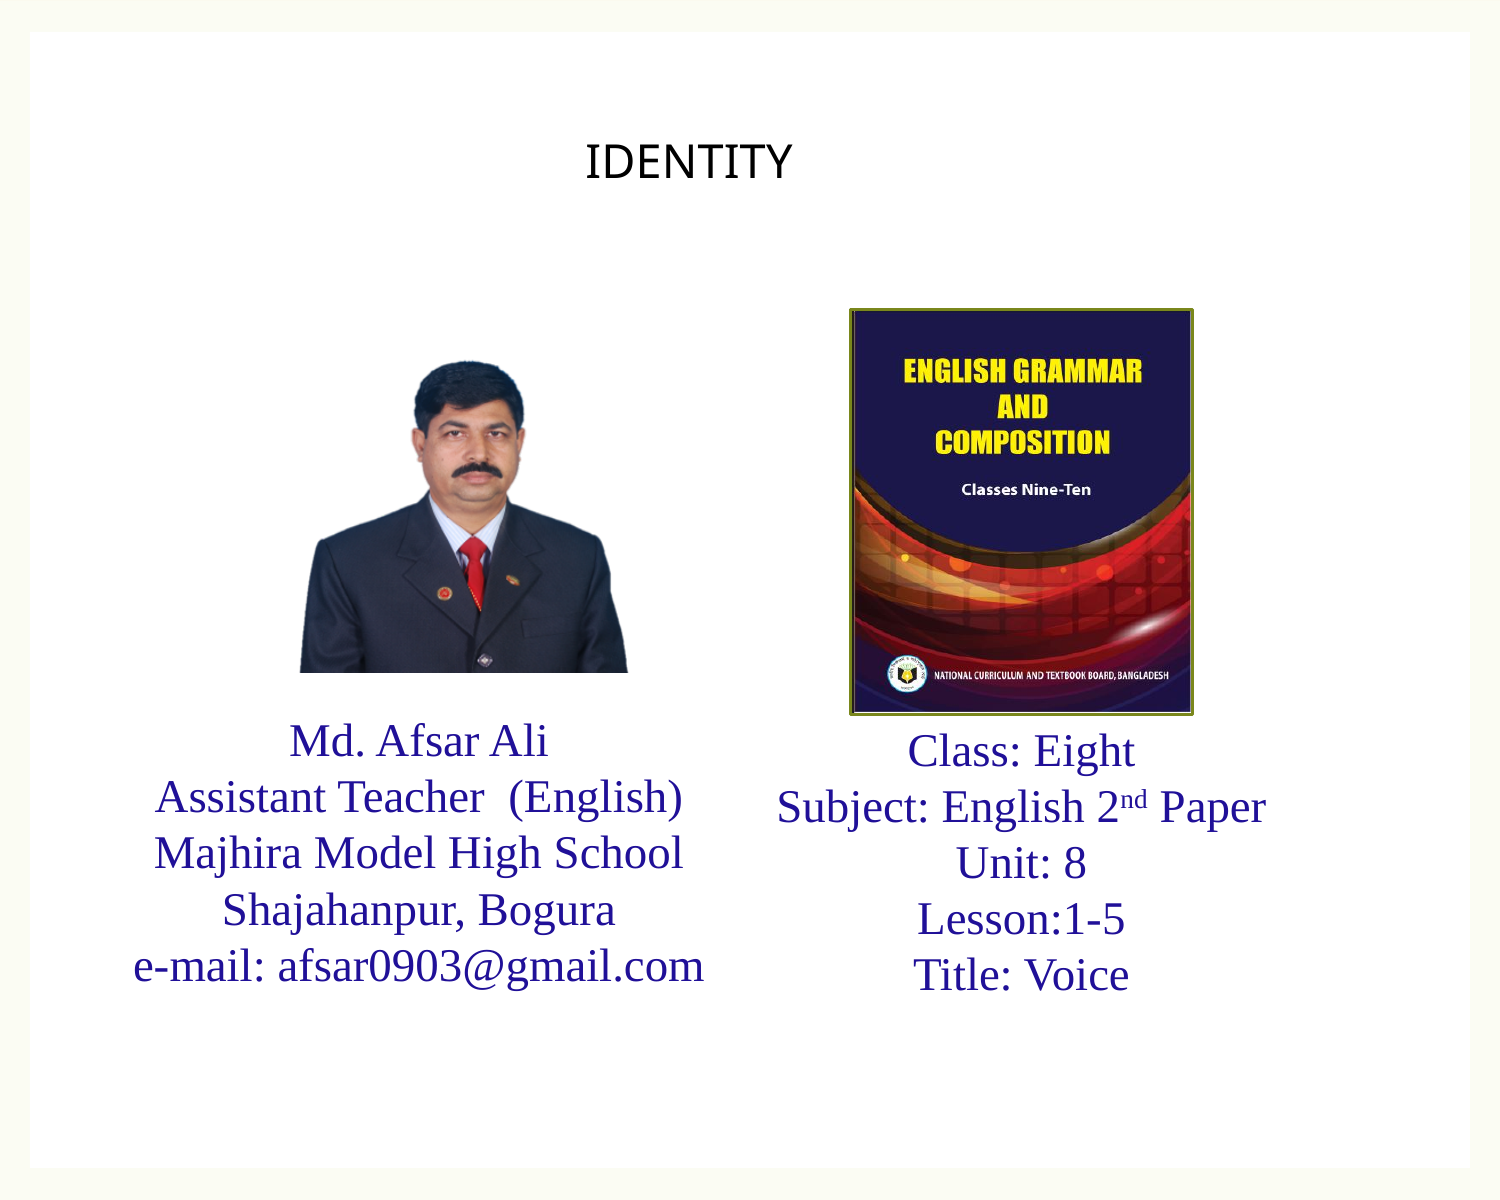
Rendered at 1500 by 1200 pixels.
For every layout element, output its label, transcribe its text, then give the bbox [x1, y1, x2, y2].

text_box IDENTITY [498, 119, 879, 201]
text_box Md. Afsar Ali Assistant Teacher (English) Majhira Model High School Shajahanpur, Bogura e-mail: afsar0903@gmail.com [73, 686, 765, 1014]
text_box [291, 275, 637, 674]
text_box Class: Eight Subject: English 2nd Paper Unit: 8 Lesson:1-5 Title: Voice [734, 705, 1309, 1014]
text_box [849, 308, 1194, 705]
